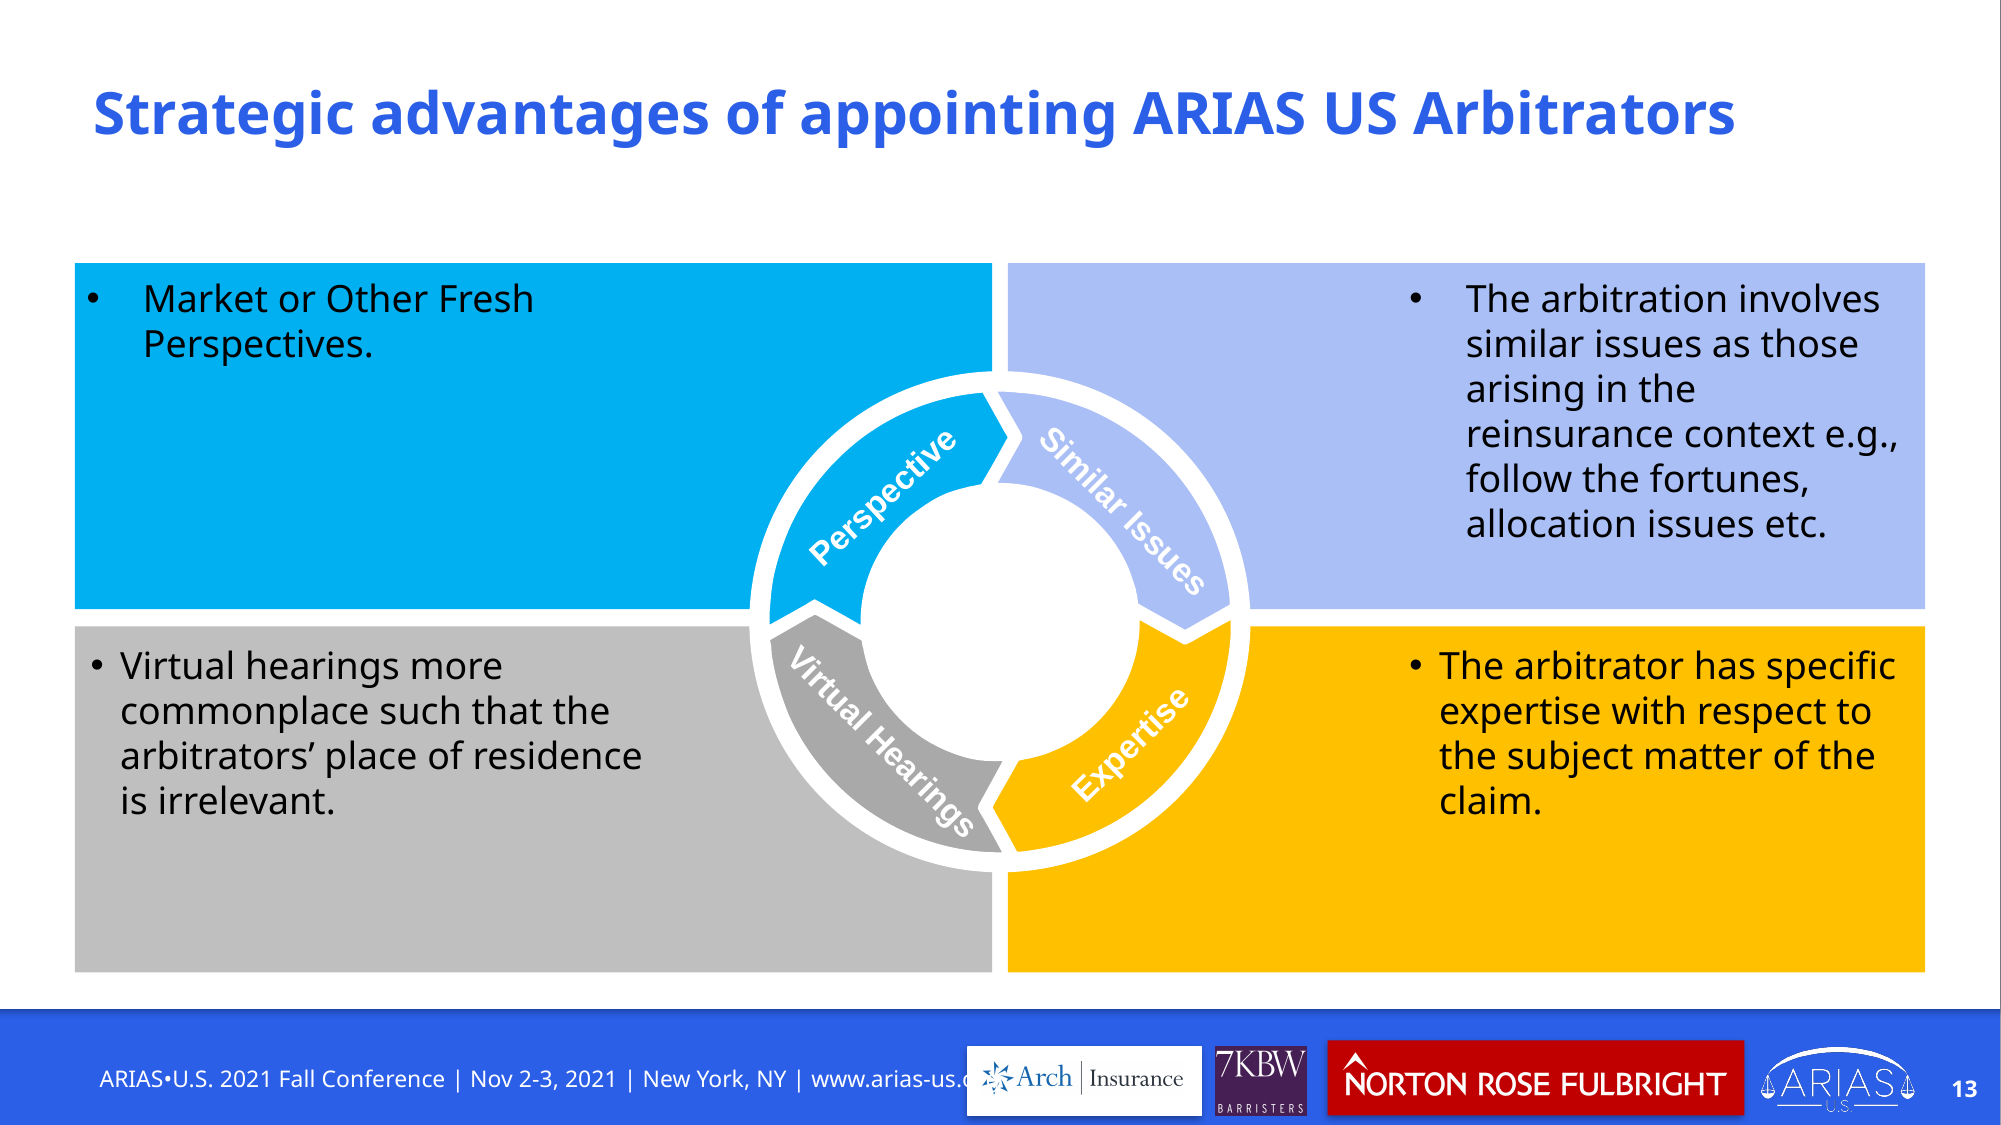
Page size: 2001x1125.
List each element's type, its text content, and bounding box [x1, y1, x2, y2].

slide_number 13 [1940, 1074, 1990, 1122]
text_box The arbitration involves similar issues as those arising in the reinsurance context e.g., follow the fortunes, allocation issues etc. [1007, 263, 1926, 610]
text_box Market or Other Fresh Perspectives. [74, 263, 993, 610]
picture [1215, 1046, 1307, 1116]
picture [1325, 1039, 1745, 1114]
text_box Virtual hearings more commonplace such that the arbitrators’ place of residence is irrelevant. [74, 626, 993, 973]
picture [982, 1061, 1183, 1095]
title Strategic advantages of appointing ARIAS US Arbitrators [78, 27, 1921, 195]
picture [1759, 1044, 1916, 1114]
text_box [749, 370, 1251, 873]
text_box The arbitrator has specific expertise with respect to the subject matter of the claim. [1007, 626, 1926, 973]
